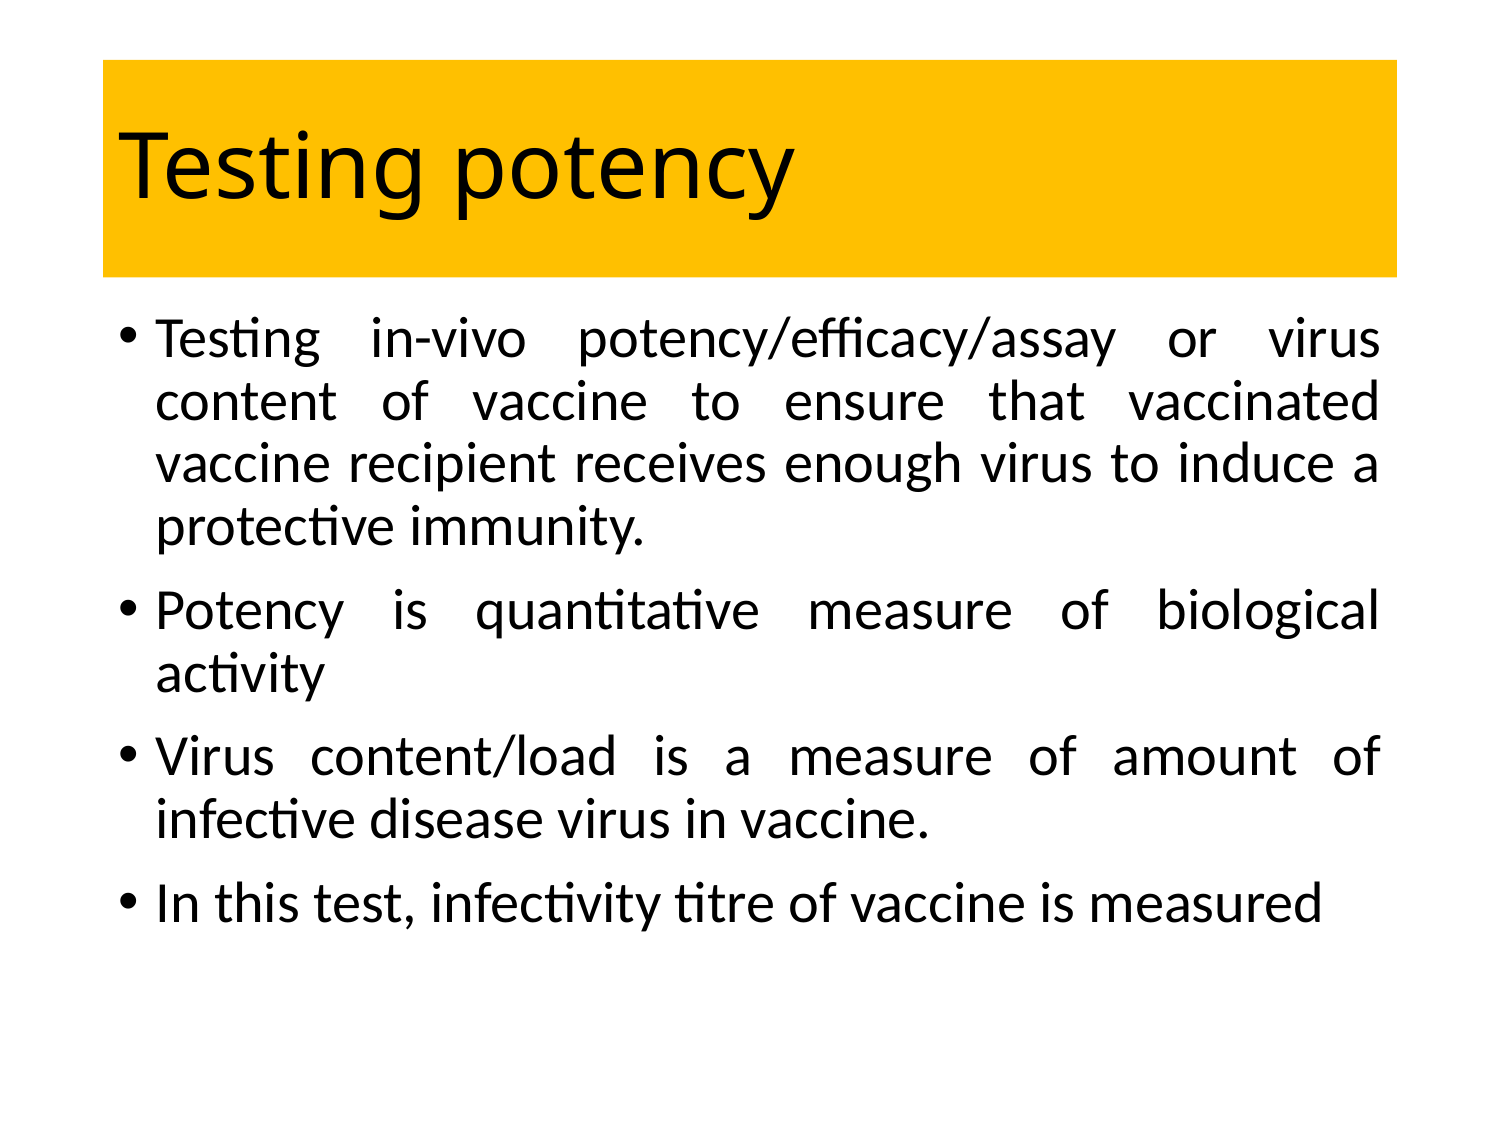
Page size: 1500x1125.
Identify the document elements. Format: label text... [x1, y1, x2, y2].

list Testing in-vivo potency/efficacy/assay or virus content of vaccine to ensure that vaccinated vaccine recipient receives enough virus to induce a protective immunity. Potency is quantitative measure of biological activity Virus content/load is a measure of amount of infective disease virus in vaccine. In this test, infectivity titre of vaccine is measured [103, 299, 1397, 1014]
title Testing potency [103, 59, 1397, 278]
